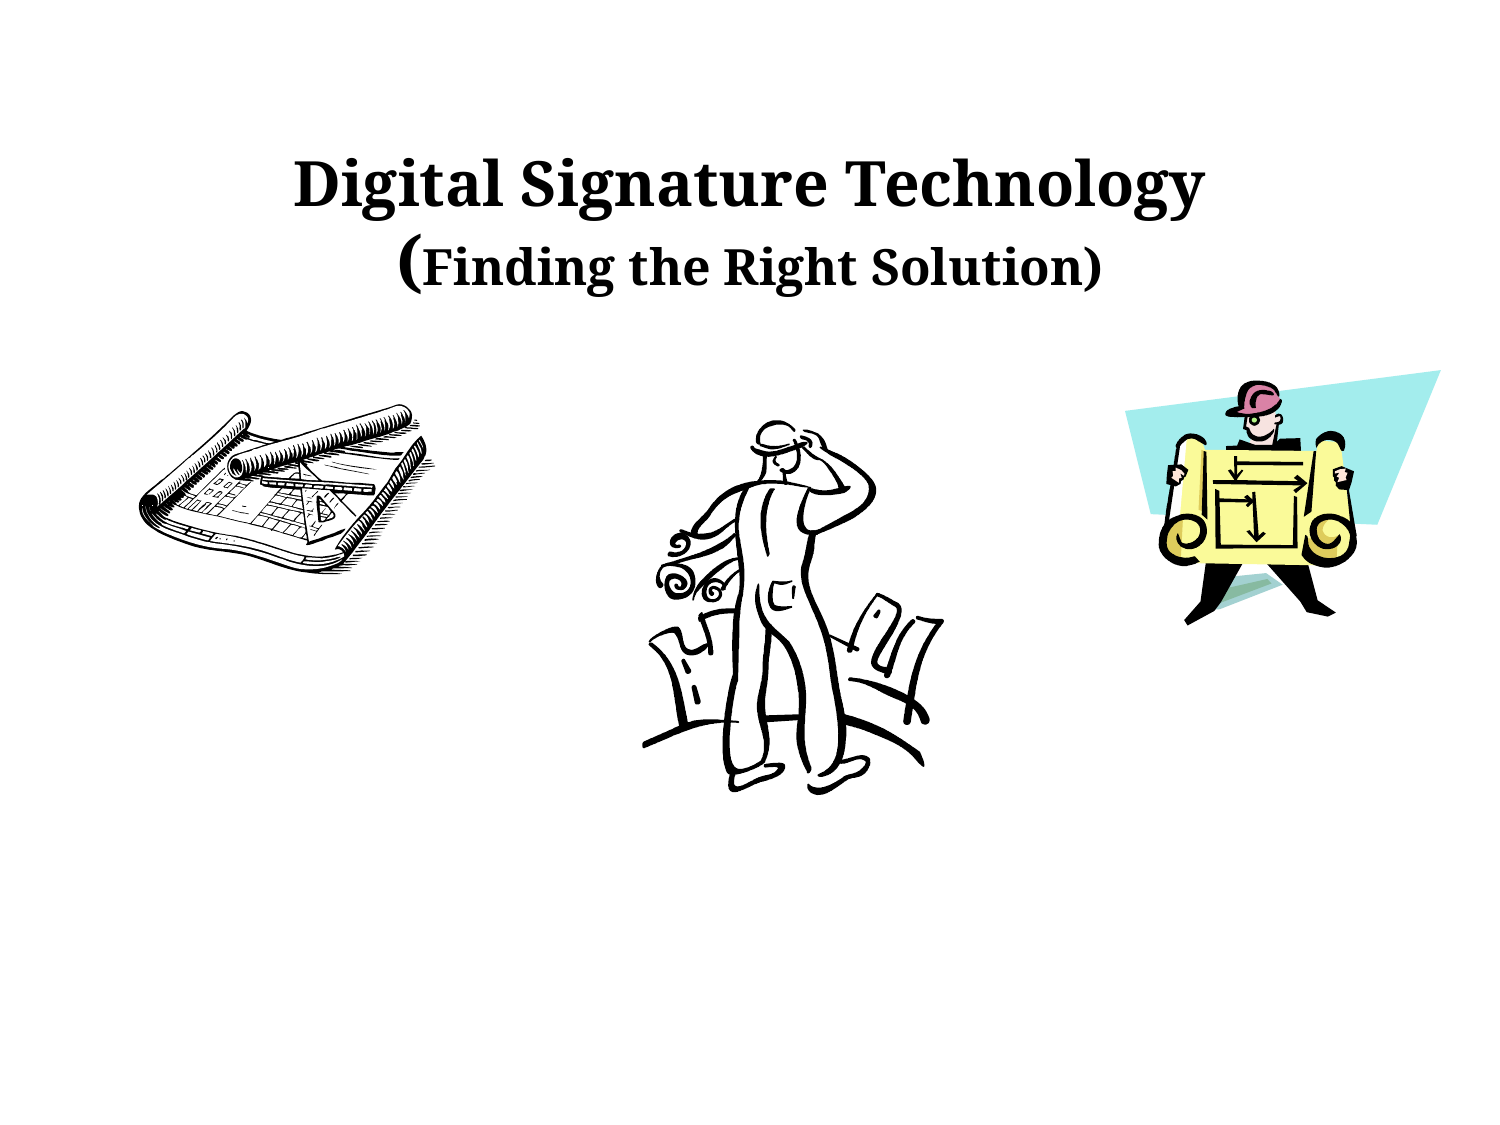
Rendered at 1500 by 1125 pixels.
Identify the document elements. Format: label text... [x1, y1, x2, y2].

picture [137, 402, 436, 575]
picture [1124, 365, 1447, 631]
title Digital Signature Technology (Finding the Right Solution) [0, 140, 1500, 303]
picture [637, 415, 949, 801]
